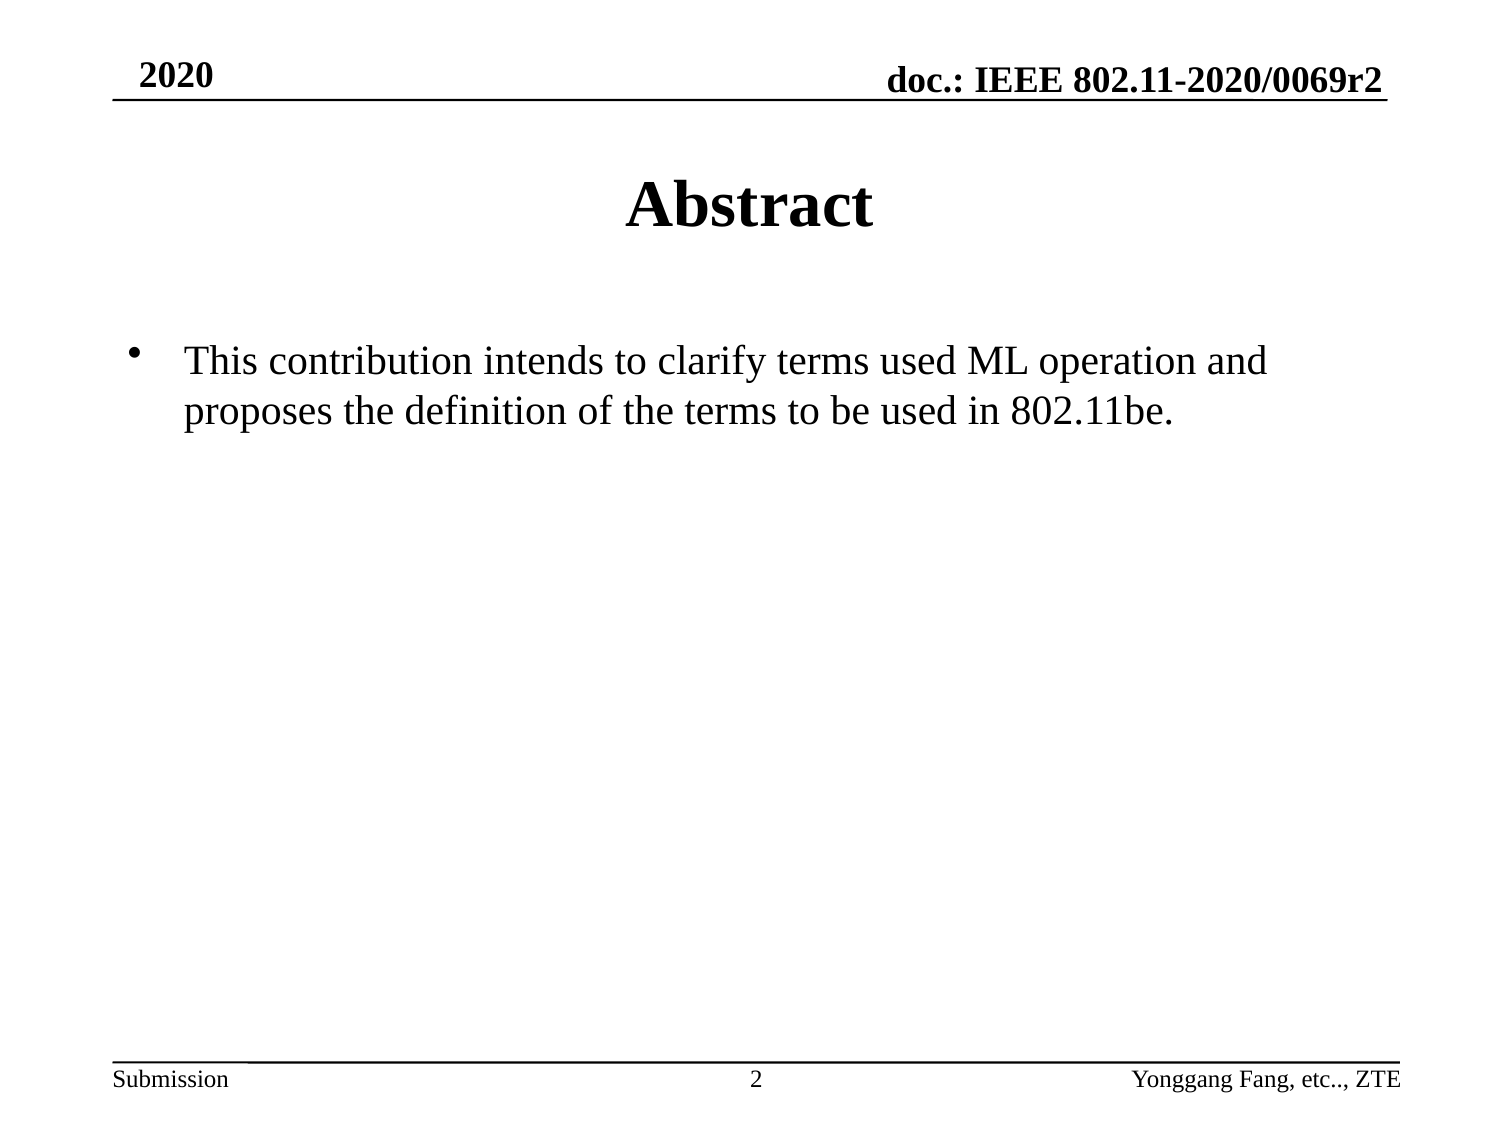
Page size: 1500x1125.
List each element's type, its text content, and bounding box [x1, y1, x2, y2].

footer Yonggang Fang, etc.., ZTE [1127, 1061, 1402, 1093]
list This contribution intends to clarify terms used ML operation and proposes the definition of the terms to be used in 802.11be. [112, 324, 1388, 1001]
slide_number 2 [741, 1061, 772, 1093]
title Abstract [112, 112, 1388, 288]
